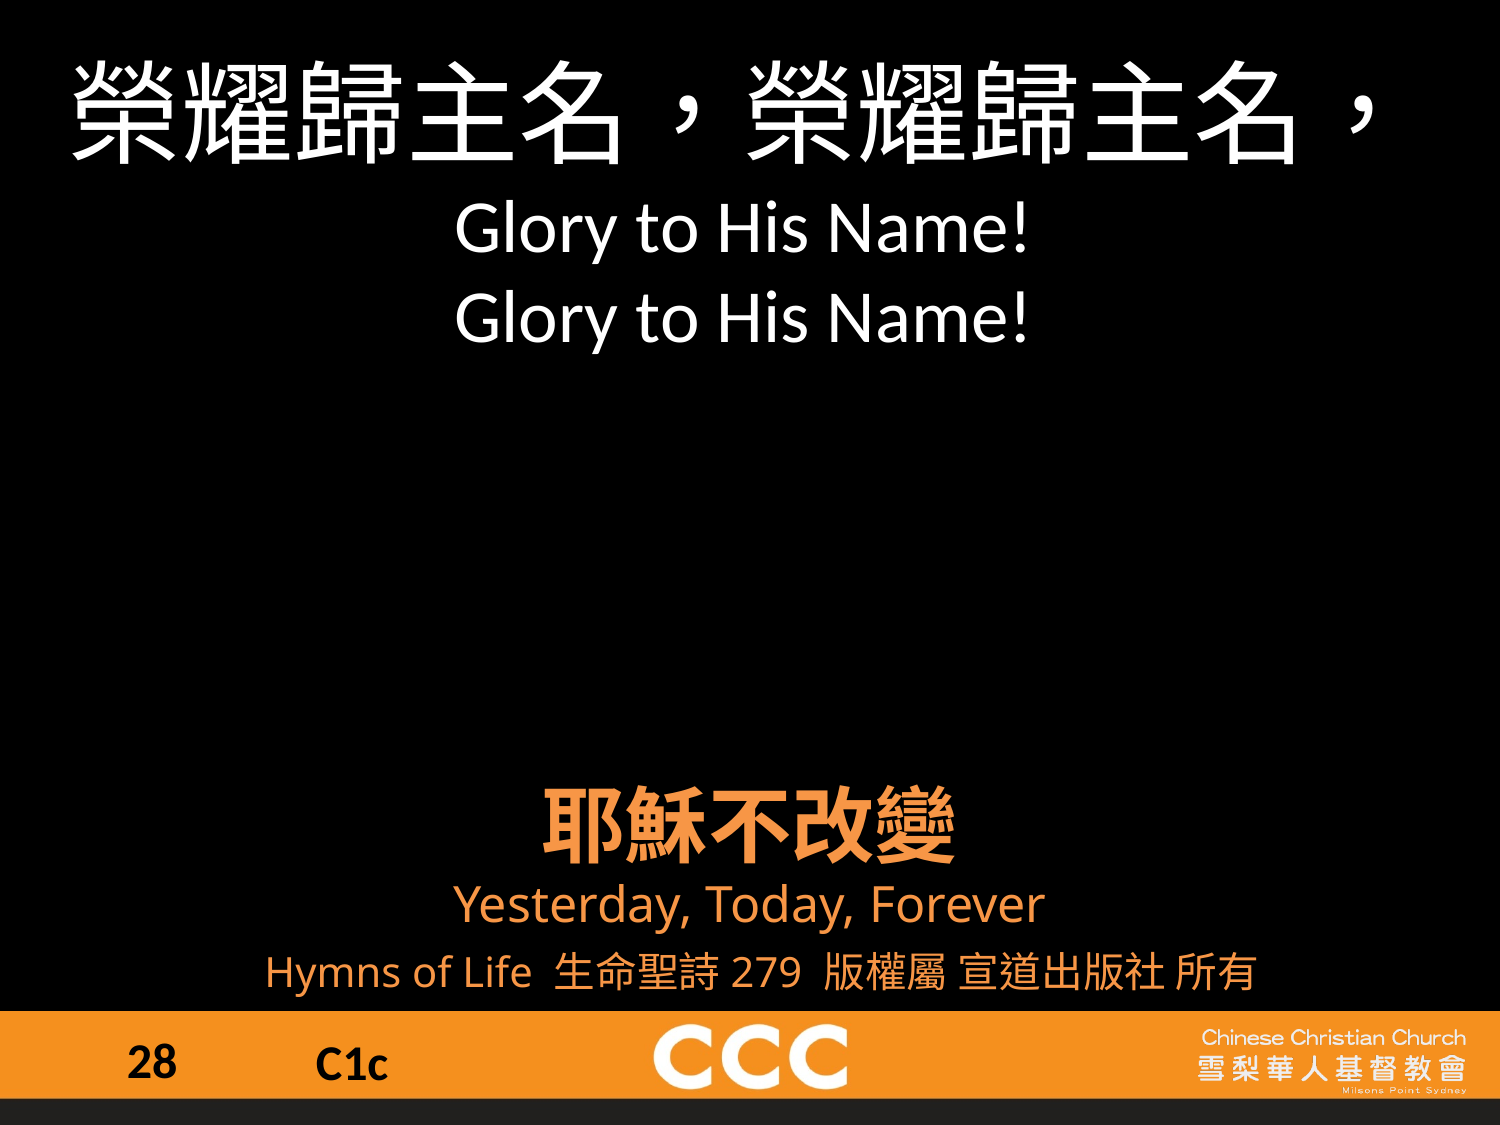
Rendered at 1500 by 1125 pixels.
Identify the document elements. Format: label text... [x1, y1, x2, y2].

picture [0, 1011, 1500, 1125]
slide_number 28 [112, 1020, 215, 1094]
text_box C1c [301, 1023, 431, 1099]
text_box Hymns of Life 生命聖詩279 版權屬 宣道出版社 所有 [53, 938, 1471, 1004]
text_box 耶穌不改變 Yesterday, Today, Forever [0, 765, 1500, 940]
text_box 榮耀歸主名，榮耀歸主名， Glory to His Name! Glory to His Name! [0, 35, 1494, 365]
